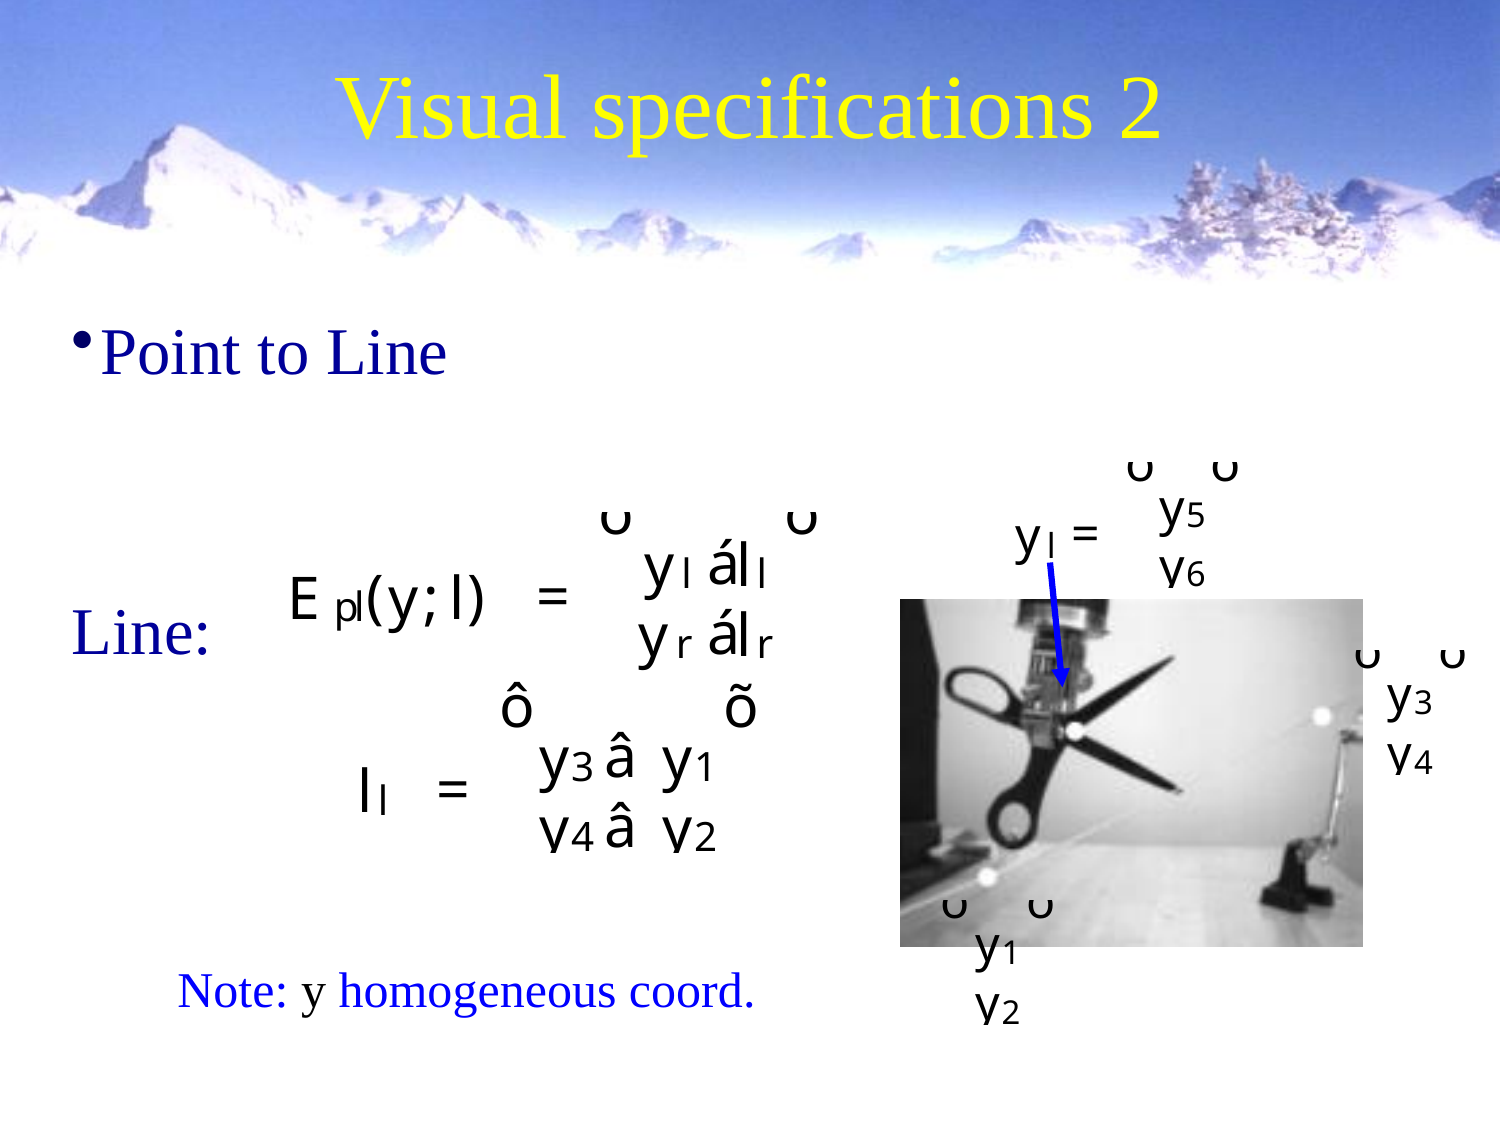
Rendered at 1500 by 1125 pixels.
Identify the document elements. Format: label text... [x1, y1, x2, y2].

text_box Note: y homogeneous coord. [162, 949, 800, 1025]
title Visual specifications 2 [0, 0, 1500, 238]
picture [899, 599, 1363, 948]
list Point to Line Line: [37, 299, 1463, 1063]
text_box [1012, 462, 1241, 588]
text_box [937, 899, 1057, 1026]
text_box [1349, 649, 1469, 776]
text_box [274, 512, 838, 853]
picture [0, 238, 1500, 286]
